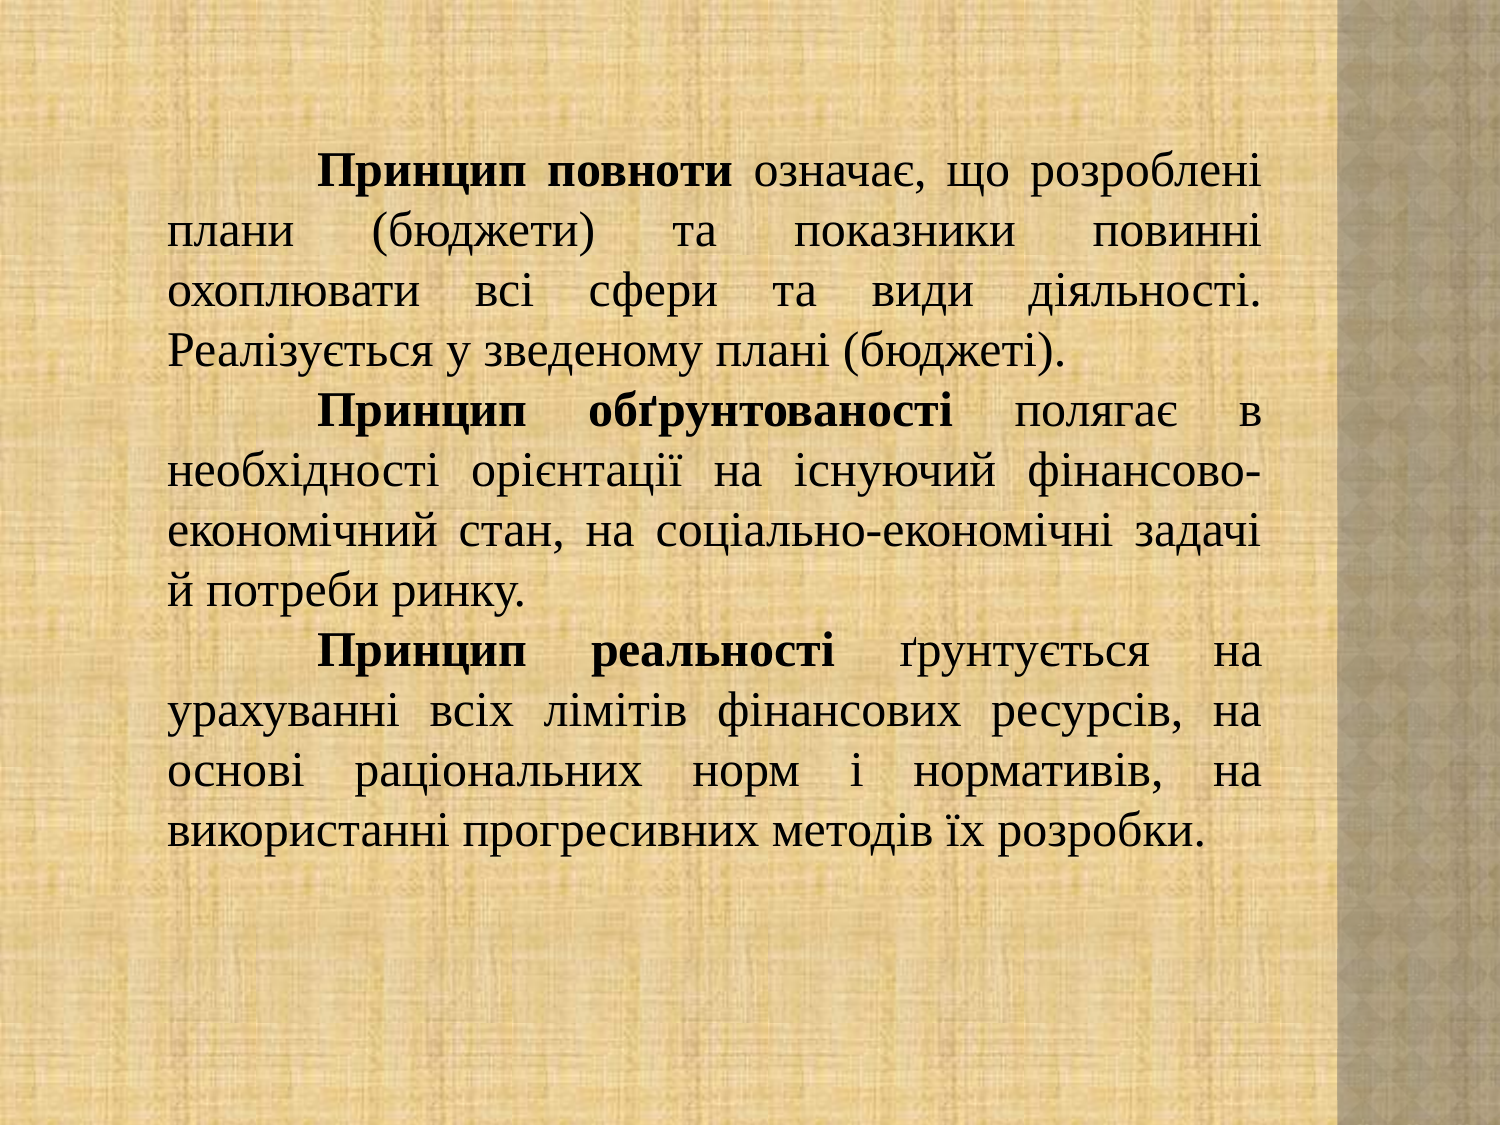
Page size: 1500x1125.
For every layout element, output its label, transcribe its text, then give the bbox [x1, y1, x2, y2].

text_box Принцип повноти означає, що розроблені плани (бюджети) та показники повинні охоплювати всі сфери та види діяльності. Реалізується у зведеному плані (бюджеті). Принцип обґрунтованості полягає в необхідності орієнтації на існуючий фінансово-економічний стан, на соціально-економічні задачі й потреби ринку. Принцип реальності ґрунтується на урахуванні всіх лімітів фінансових ресурсів, на основі раціональних норм і нормативів, на використанні прогресивних методів їх розробки. [152, 128, 1278, 999]
picture [0, 0, 1500, 1125]
